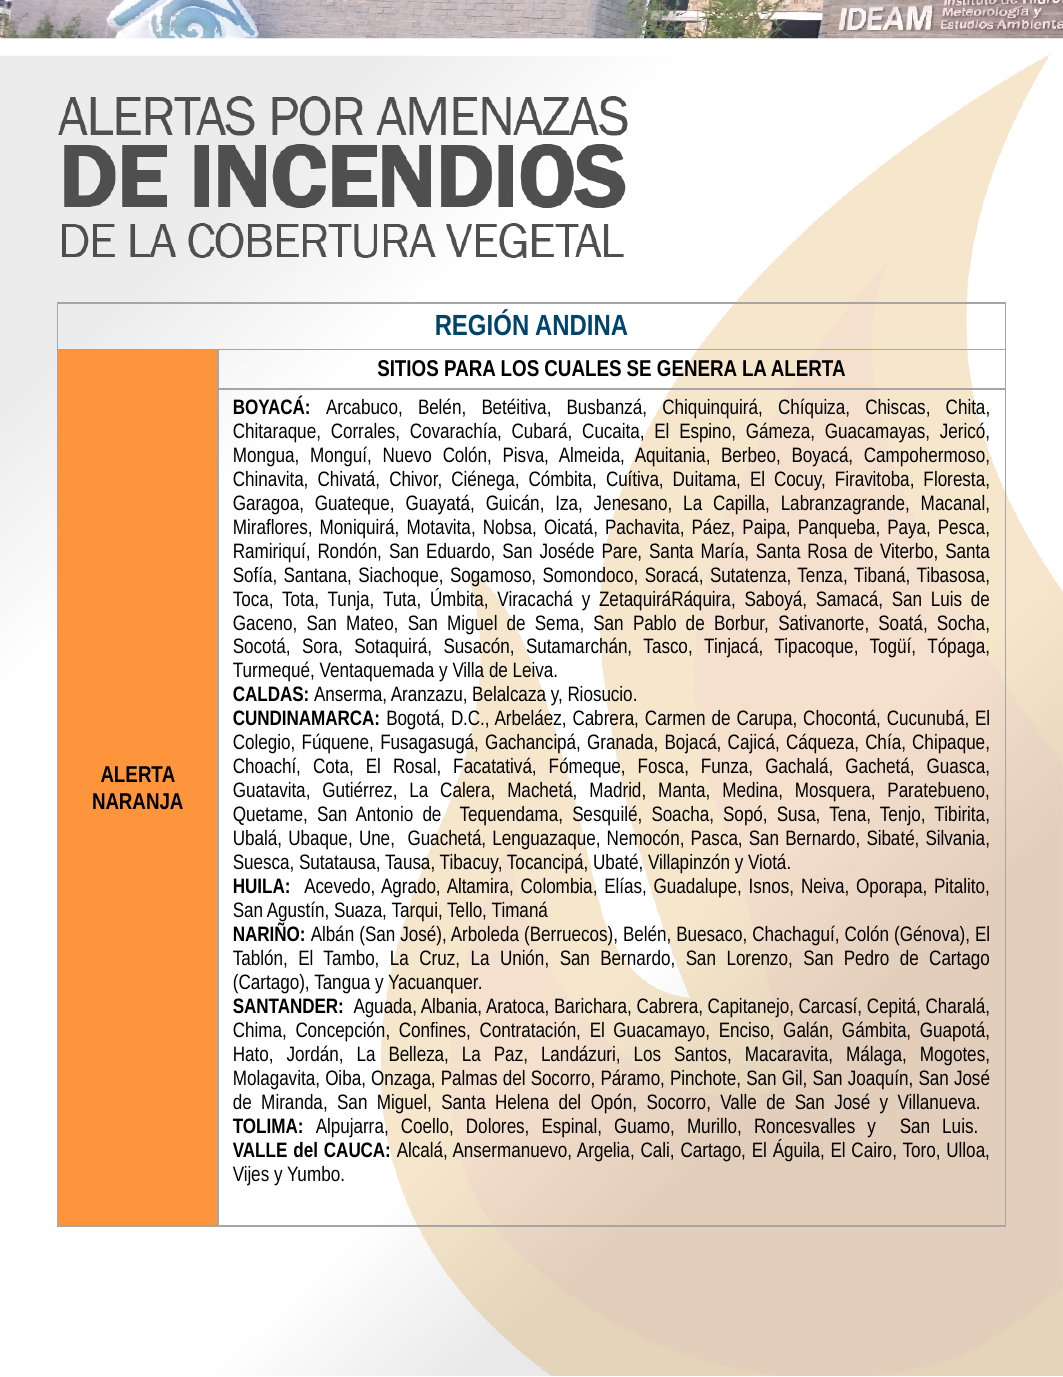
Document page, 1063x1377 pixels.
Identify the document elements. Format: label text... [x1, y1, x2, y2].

table_cell BOYACÁ: Arcabuco, Belén, Betéitiva, Busbanzá, Chiquinquirá, Chíquiza, Chiscas, Chita, Chitaraque, Corrales, Covarachía, Cubará, Cucaita, El Espino, Gámeza, Guacamayas, Jericó, Mongua, Monguí, Nuevo Colón, Pisva, Almeida, Aquitania, Berbeo, Boyacá, Campohermoso, Chinavita, Chivatá, Chivor, Ciénega, Cómbita, Cuítiva, Duitama, El Cocuy, Firavitoba, Floresta, Garagoa, Guateque, Guayatá, Guicán, Iza, Jenesano, La Capilla, Labranzagrande, Macanal, Miraflores, Moniquirá, Motavita, Nobsa, Oicatá, Pachavita, Páez, Paipa, Panqueba, Paya, Pesca, Ramiriquí, Rondón, San Eduardo, San Joséde Pare, Santa María, Santa Rosa de Viterbo, Santa Sofía, Santana, Siachoque, Sogamoso, Somondoco, Soracá, Sutatenza, Tenza, Tibaná, Tibasosa, Toca, Tota, Tunja, Tuta, Úmbita, Viracachá y ZetaquiráRáquira, Saboyá, Samacá, San Luis de Gaceno, San Mateo, San Miguel de Sema, San Pablo de Borbur, Sativanorte, Soatá, Socha, Socotá, Sora, Sotaquirá, Susacón, Sutamarchán, Tasco, Tinjacá, Tipacoque, Togüí, Tópaga, Turmequé, Ventaquemada y Villa de Leiva. CALDAS: Anserma, Aranzazu, Belalcaza y, Riosucio. CUNDINAMARCA: Bogotá, D.C., Arbeláez, Cabrera, Carmen de Carupa, Chocontá, Cucunubá, El Colegio, Fúquene, Fusagasugá, Gachancipá, Granada, Bojacá, Cajicá, Cáqueza, Chía, Chipaque, Choachí, Cota, El Rosal, Facatativá, Fómeque, Fosca, Funza, Gachalá, Gachetá, Guasca, Guatavita, Gutiérrez, La Calera, Machetá, Madrid, Manta, Medina, Mosquera, Paratebueno, Quetame, San Antonio de Tequendama, Sesquilé, Soacha, Sopó, Susa, Tena, Tenjo, Tibirita, Ubalá, Ubaque, Une, Guachetá, Lenguazaque, Nemocón, Pasca, San Bernardo, Sibaté, Silvania, Suesca, Sutatausa, Tausa, Tibacuy, Tocancipá, Ubaté, Villapinzón y Viotá. HUILA: Acevedo, Agrado, Altamira, Colombia, Elías, Guadalupe, Isnos, Neiva, Oporapa, Pitalito, San Agustín, Suaza, Tarqui, Tello, Timaná NARIÑO: Albán (San José), Arboleda (Berruecos), Belén, Buesaco, Chachaguí, Colón (Génova), El Tablón, El Tambo, La Cruz, La Unión, San Bernardo, San Lorenzo, San Pedro de Cartago (Cartago), Tangua y Yacuanquer. SANTANDER: Aguada, Albania, Aratoca, Barichara, Cabrera, Capitanejo, Carcasí, Cepitá, Charalá, Chima, Concepción, Confines, Contratación, El Guacamayo, Enciso, Galán, Gámbita, Guapotá, Hato, Jordán, La Belleza, La Paz, Landázuri, Los Santos, Macaravita, Málaga, Mogotes, Molagavita, Oiba, Onzaga, Palmas del Socorro, Páramo, Pinchote, San Gil, San Joaquín, San José de Miranda, San Miguel, Santa Helena del Opón, Socorro, Valle de San José y Villanueva. TOLIMA: Alpujarra, Coello, Dolores, Espinal, Guamo, Murillo, Roncesvalles y San Luis. VALLE del CAUCA: Alcalá, Ansermanuevo, Argelia, Cali, Cartago, El Águila, El Cairo, Toro, Ulloa, Vijes y Yumbo. [219, 390, 1005, 1225]
table_header REGIÓN ANDINA [58, 304, 1005, 349]
table_cell ALERTA NARANJA [58, 350, 217, 1225]
picture [0, 0, 1063, 1376]
table_cell SITIOS PARA LOS CUALES SE GENERA LA ALERTA [219, 350, 1005, 388]
